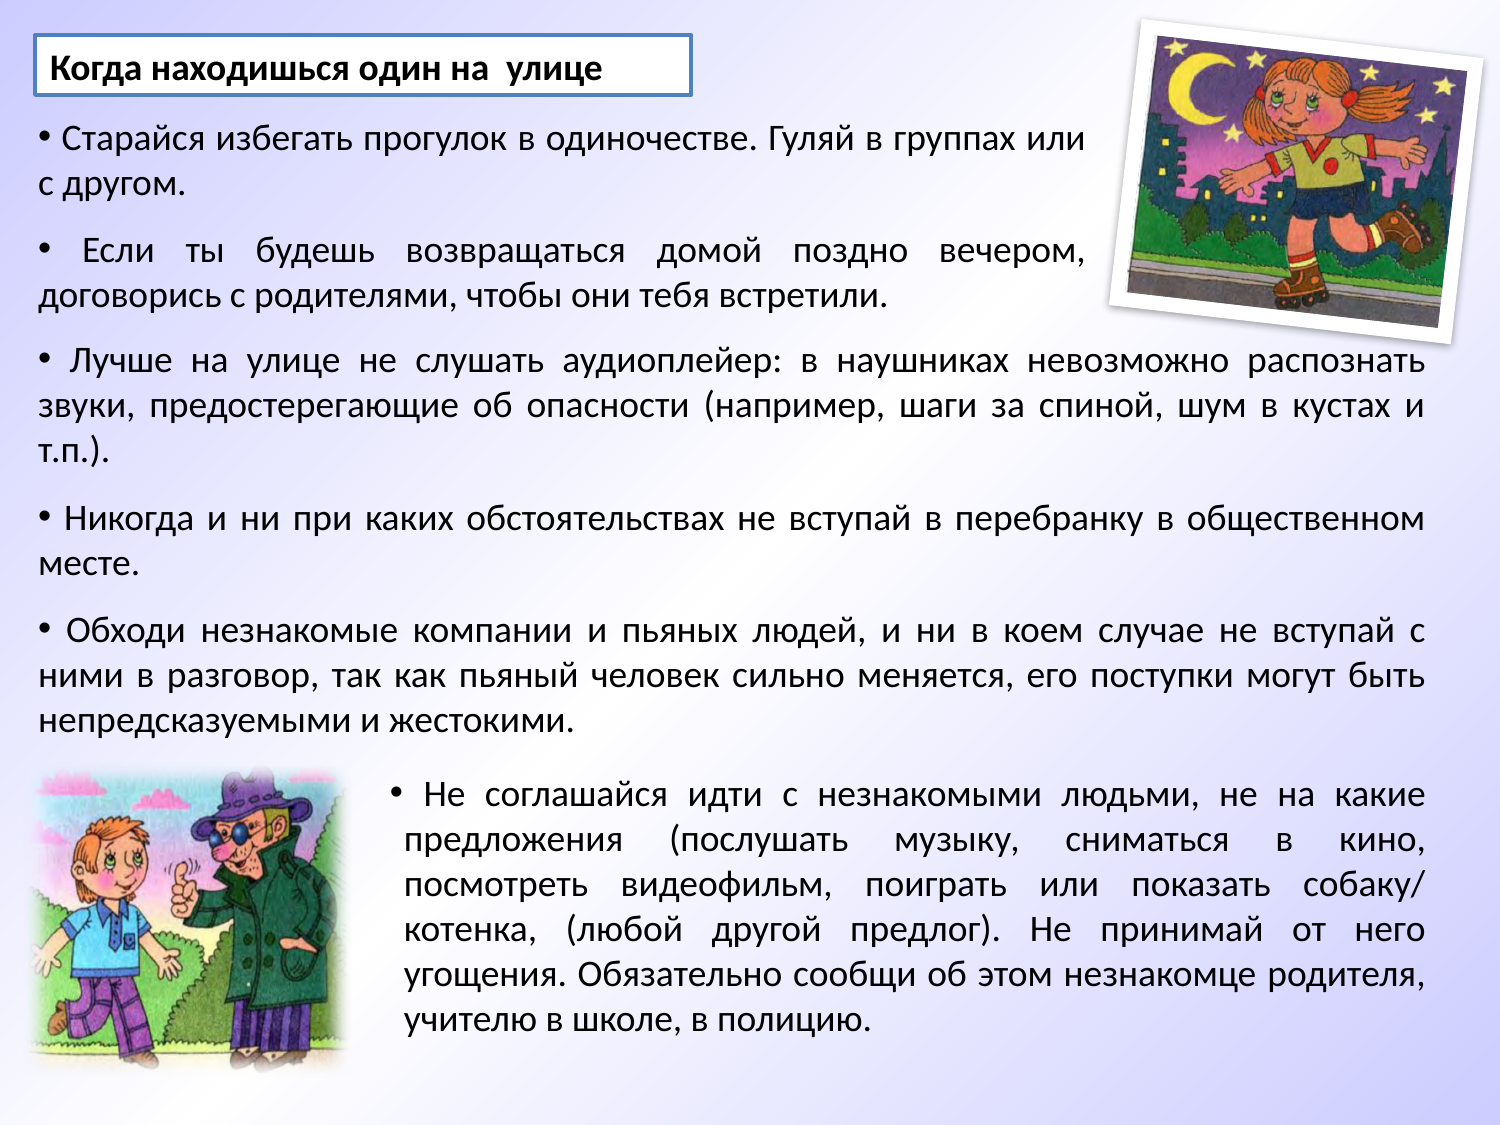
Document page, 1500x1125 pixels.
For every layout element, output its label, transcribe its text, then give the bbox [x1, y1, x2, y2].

text_box Не соглашайся идти с незнакомыми людьми, не на какие предложения (послушать музыку, сниматься в кино, посмотреть видеофильм, поиграть или показать собаку/ котенка, (любой другой предлог). Не принимай от него угощения. Обязательно сообщи об этом незнакомце родителя, учителю в школе, в полицию. [374, 761, 1442, 1092]
picture [23, 761, 352, 1079]
picture [1126, 36, 1467, 327]
text_box Лучше на улице не слушать аудиоплейер: в наушниках невозможно распознать звуки, предостерегающие об опасности (например, шаги за спиной, шум в кустах и т.п.). Никогда и ни при каких обстоятельствах не вступай в перебранку в общественном месте. Обходи незнакомые компании и пьяных людей, и ни в коем случае не вступай с ними в разговор, так как пьяный человек сильно меняется, его поступки могут быть непредсказуемыми и жестокими. [23, 328, 1442, 833]
text_box Старайся избегать прогулок в одиночестве. Гуляй в группах или с другом. Если ты будешь возвращаться домой поздно вечером, договорись с родителями, чтобы они тебя встретили. [23, 105, 1102, 323]
text_box Когда находишься один на улице [33, 33, 693, 97]
